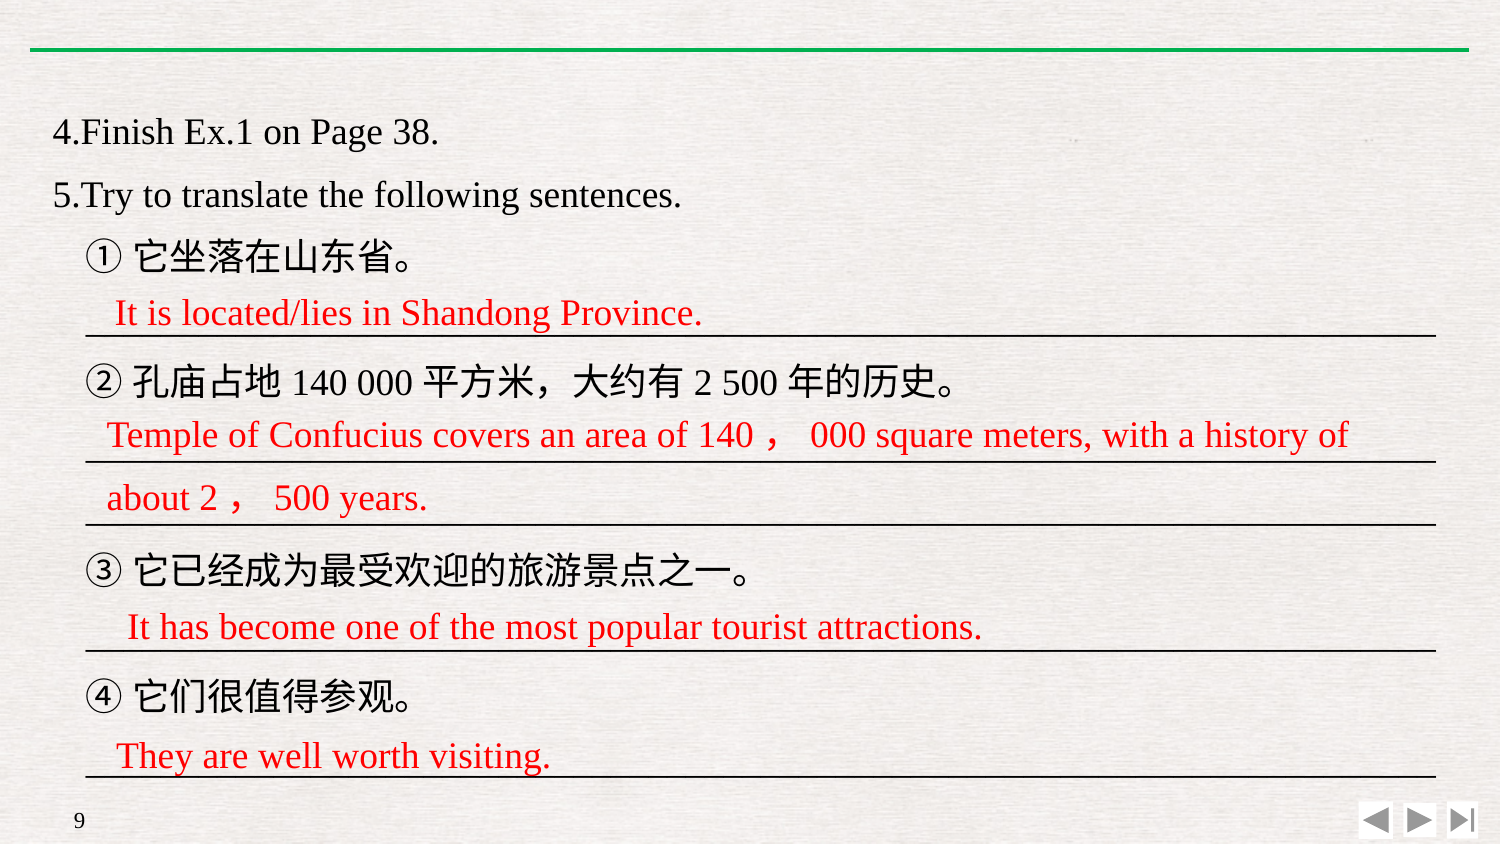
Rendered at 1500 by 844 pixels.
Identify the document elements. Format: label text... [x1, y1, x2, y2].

text_box It is located/lies in Shandong Province. [103, 264, 716, 339]
text_box It has become one of the most popular tourist attractions. [115, 578, 996, 653]
text_box ①它坐落在山东省。 ________________________________________________________________________ ②孔庙占地140 000平方米，大约有2 500年的历史。 ________________________________________________________________________ ________________________________________________________________________ ③它已经成为最受欢迎的旅游景点之一。 ________________________________________________________________________ ④它们很值得参观。 ________________________________________________________________________ [74, 208, 1458, 787]
picture [0, 0, 1500, 844]
text_box Temple of Confucius covers an area of 140，000 square meters, with a history of about 2，500 years. [95, 386, 1425, 524]
text_box 4.Finish Ex.1 on Page 38. 5.Try to translate the following sentences. [41, 83, 1424, 221]
text_box They are well worth visiting. [104, 707, 564, 782]
